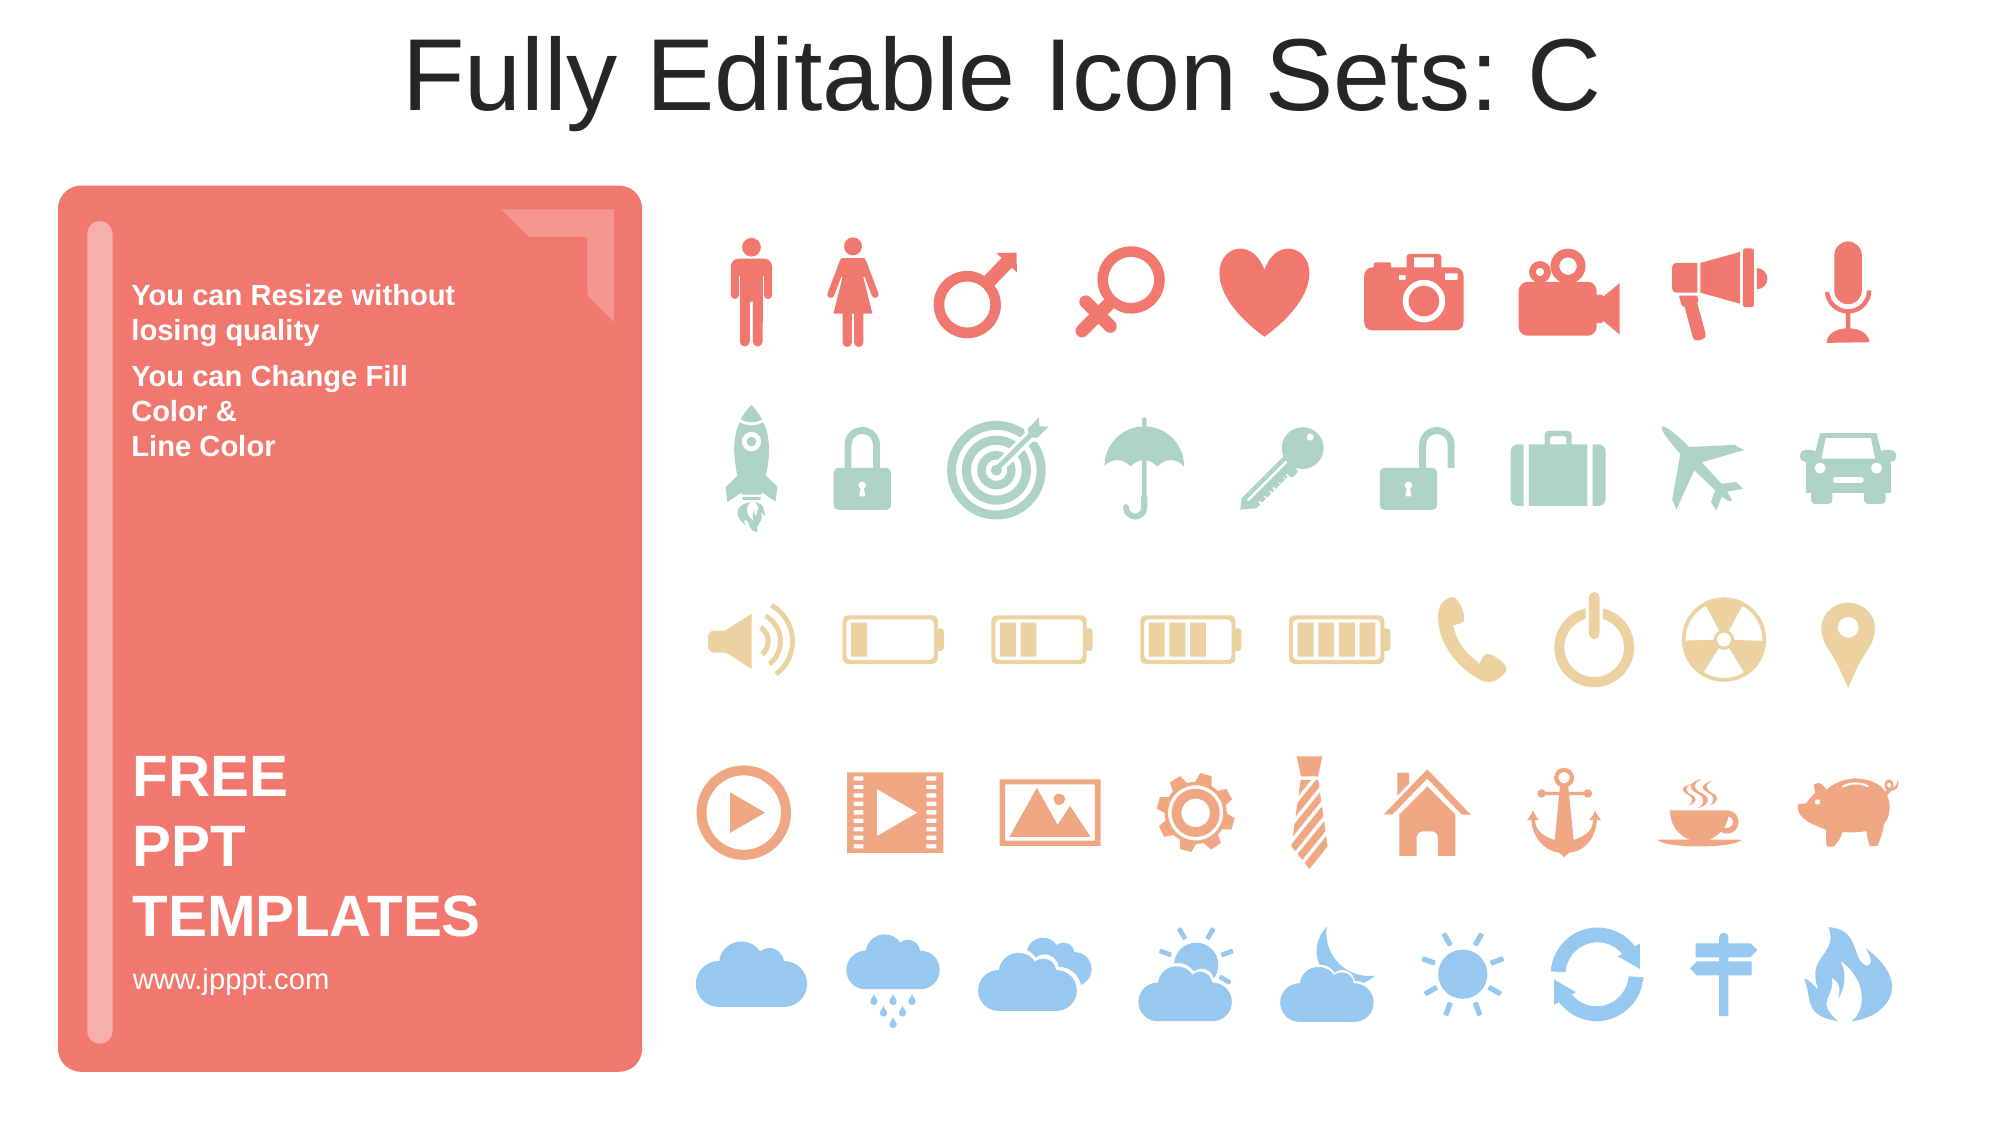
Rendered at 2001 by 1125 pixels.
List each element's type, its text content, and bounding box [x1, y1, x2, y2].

text_box [1219, 947, 1235, 959]
text_box [1798, 432, 1898, 505]
text_box [1820, 601, 1876, 691]
text_box [1204, 926, 1217, 941]
text_box [1553, 975, 1645, 1023]
text_box [1288, 614, 1392, 666]
text_box [1378, 425, 1456, 511]
text_box [897, 1002, 908, 1018]
text_box [846, 771, 944, 854]
text_box [1823, 289, 1873, 344]
text_box [695, 764, 793, 861]
text_box [841, 614, 945, 666]
text_box [1442, 1000, 1454, 1018]
text_box [1591, 443, 1607, 508]
text_box [826, 236, 880, 349]
text_box [1137, 941, 1233, 1023]
text_box [1833, 240, 1863, 306]
text_box [1218, 247, 1311, 339]
text_box [1437, 948, 1489, 1000]
text_box [977, 936, 1093, 1012]
text_box [1527, 429, 1589, 508]
text_box [1436, 596, 1508, 683]
text_box [757, 623, 772, 658]
text_box [1440, 931, 1454, 948]
text_box [1381, 766, 1474, 857]
text_box [999, 778, 1102, 847]
text_box [694, 940, 809, 1008]
text_box [1420, 955, 1437, 967]
text_box [1671, 247, 1769, 342]
text_box [1553, 590, 1636, 689]
text_box [1155, 771, 1236, 854]
text_box [1486, 984, 1503, 998]
text_box [1680, 596, 1768, 683]
text_box [1688, 931, 1759, 1018]
text_box [707, 611, 753, 671]
text_box [1524, 766, 1604, 859]
text_box [1796, 777, 1900, 848]
text_box [845, 933, 941, 1007]
text_box [1472, 931, 1485, 948]
text_box [1139, 614, 1243, 666]
text_box [768, 601, 796, 678]
text_box [1660, 425, 1747, 513]
text_box [1471, 1000, 1484, 1018]
text_box [1279, 923, 1378, 1023]
text_box [729, 236, 774, 348]
text_box [1802, 926, 1894, 1023]
text_box [832, 425, 892, 511]
text_box [1422, 984, 1439, 998]
text_box [878, 1002, 889, 1018]
list Fully Editable Icon Sets: C [53, 20, 1952, 140]
text_box [1176, 926, 1188, 941]
text_box [1509, 443, 1525, 508]
text_box [1290, 755, 1329, 871]
text_box [946, 415, 1051, 521]
text_box [1363, 252, 1465, 332]
text_box [1655, 777, 1744, 848]
text_box [1488, 955, 1506, 967]
text_box [1074, 245, 1166, 339]
text_box [932, 251, 1019, 340]
text_box [1549, 926, 1641, 974]
text_box [724, 403, 779, 534]
text_box [1517, 247, 1621, 337]
text_box [1239, 426, 1325, 511]
text_box [990, 614, 1094, 666]
text_box [1103, 416, 1186, 521]
text_box [763, 612, 784, 668]
text_box [888, 1014, 898, 1030]
